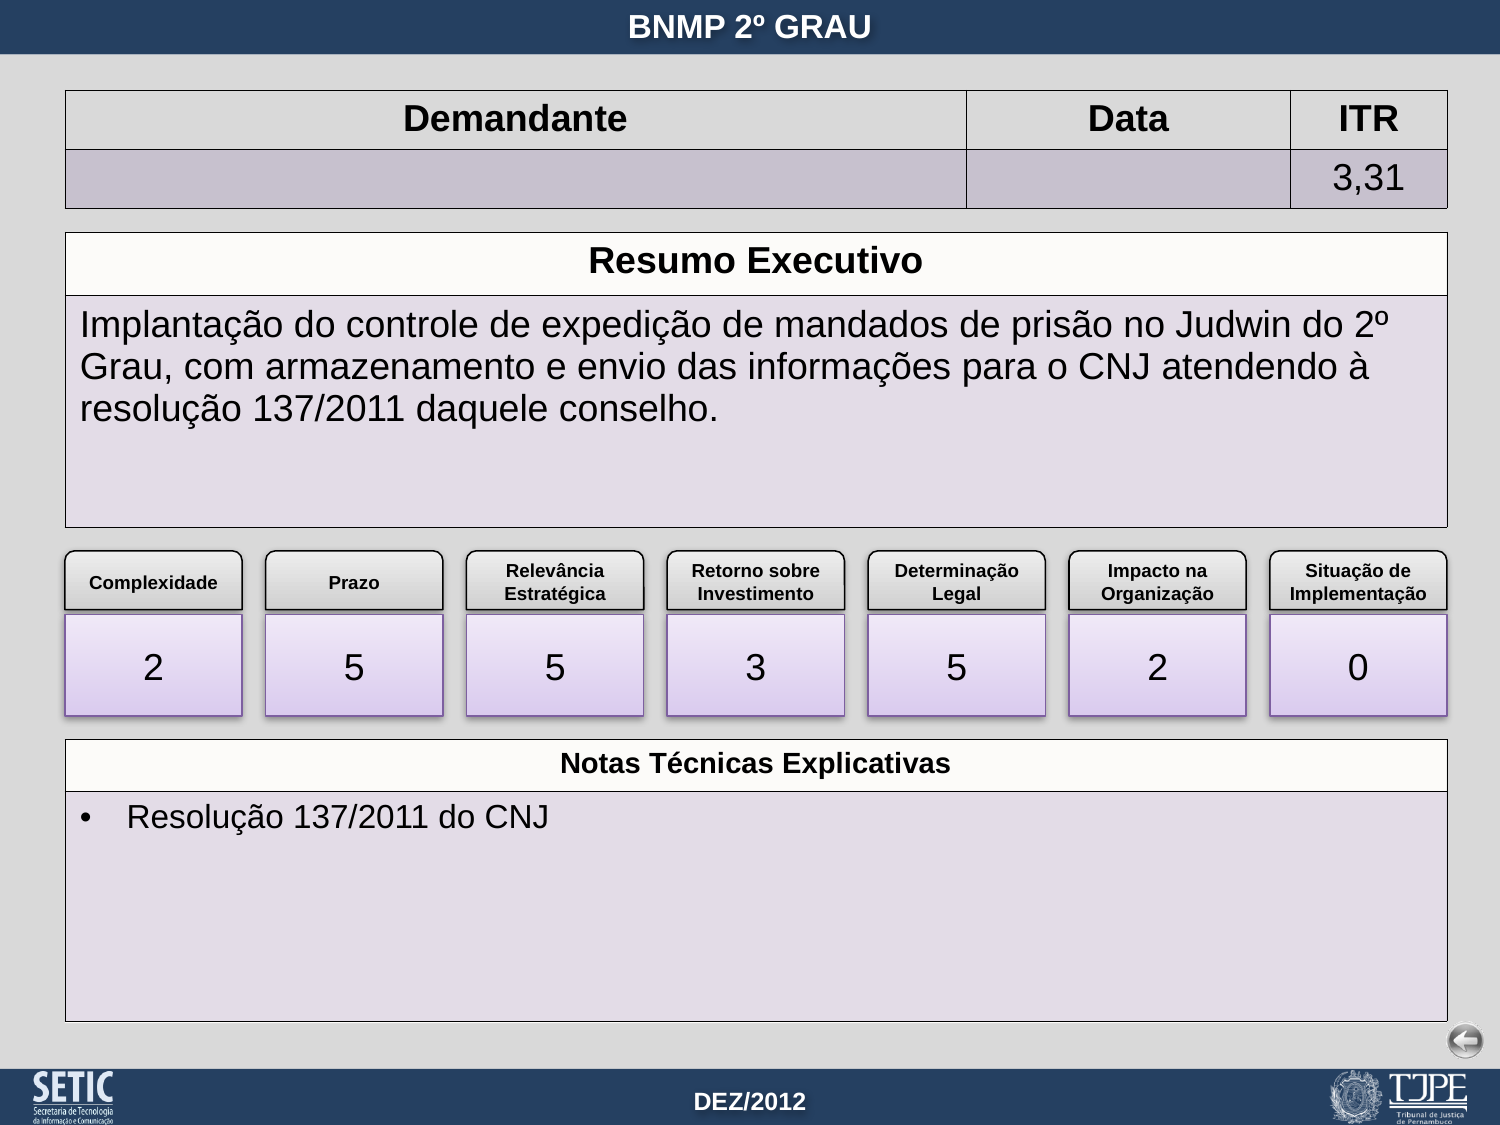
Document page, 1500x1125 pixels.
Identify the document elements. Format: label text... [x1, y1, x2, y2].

text_box Impacto na Organização [1068, 550, 1247, 611]
table_header Data [967, 91, 1290, 149]
text_box Complexidade [64, 550, 243, 611]
text_box 5 [867, 614, 1046, 717]
picture [1329, 1070, 1467, 1124]
text_box 0 [1269, 614, 1448, 717]
text_box Relevância Estratégica [465, 550, 645, 611]
picture [1446, 1020, 1484, 1059]
table_header Resumo Executivo [66, 233, 1447, 295]
text_box [63, 737, 1449, 1025]
text_box 5 [265, 614, 444, 717]
text_box Prazo [264, 550, 444, 611]
table_header Notas Técnicas Explicativas [66, 740, 1447, 791]
table_cell 3,31 [1291, 150, 1447, 208]
table_header Demandante [66, 91, 966, 149]
table_cell Resolução 137/2011 do CNJ [66, 792, 1447, 1021]
text_box Determinação Legal [867, 550, 1047, 611]
text_box 5 [466, 614, 644, 717]
text_box 2 [64, 614, 243, 717]
table_cell [66, 150, 966, 208]
table_cell [967, 150, 1290, 208]
table_cell Implantação do controle de expedição de mandados de prisão no Judwin do 2º Grau, com armazenamento e envio das informações para o CNJ atendendo à resolução 137/2011 daquele conselho. [66, 296, 1447, 527]
text_box Retorno sobre Investimento [666, 550, 846, 611]
title Bnmp 2º grau [0, 0, 1500, 67]
text_box 3 [666, 614, 845, 717]
table_header ITR [1291, 91, 1447, 149]
text_box 2 [1068, 614, 1247, 717]
text_box Situação de Implementação [1269, 550, 1448, 611]
